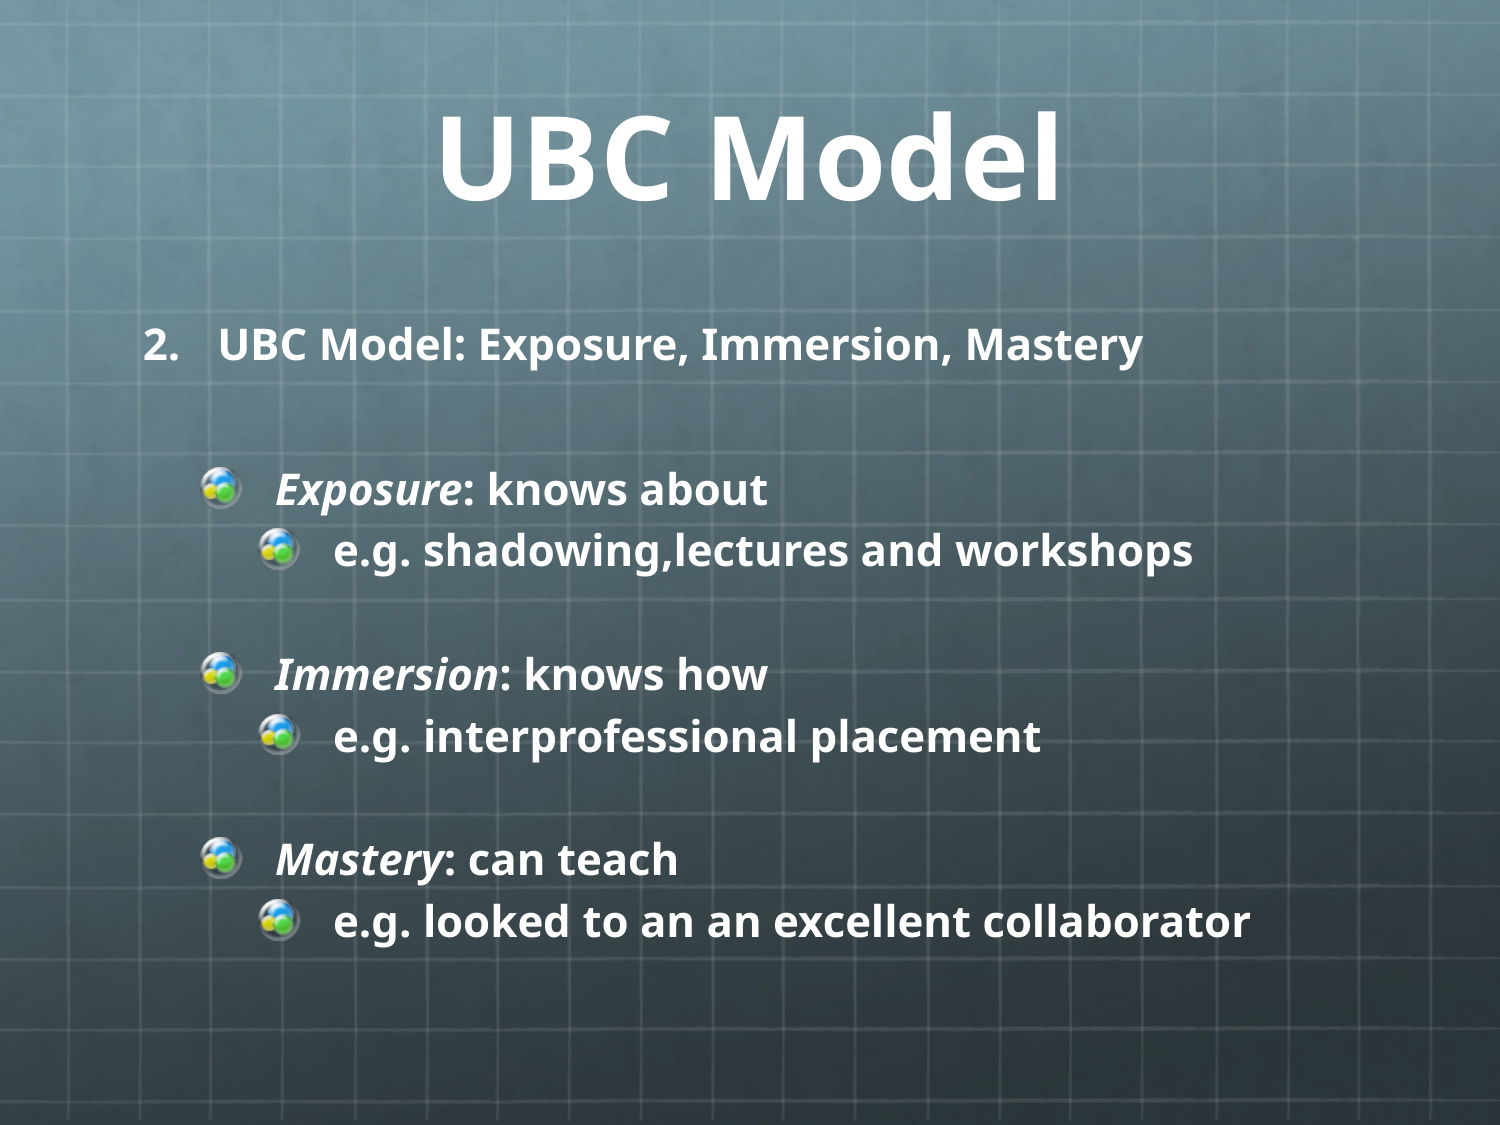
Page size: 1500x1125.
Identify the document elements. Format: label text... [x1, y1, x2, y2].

picture [0, 0, 1500, 1125]
list UBC Model: Exposure, Immersion, Mastery Exposure: knows about e.g. shadowing,lectures and workshops Immersion: knows how e.g. interprofessional placement Mastery: can teach e.g. looked to an an excellent collaborator [127, 308, 1372, 958]
title UBC Model [127, 17, 1372, 289]
